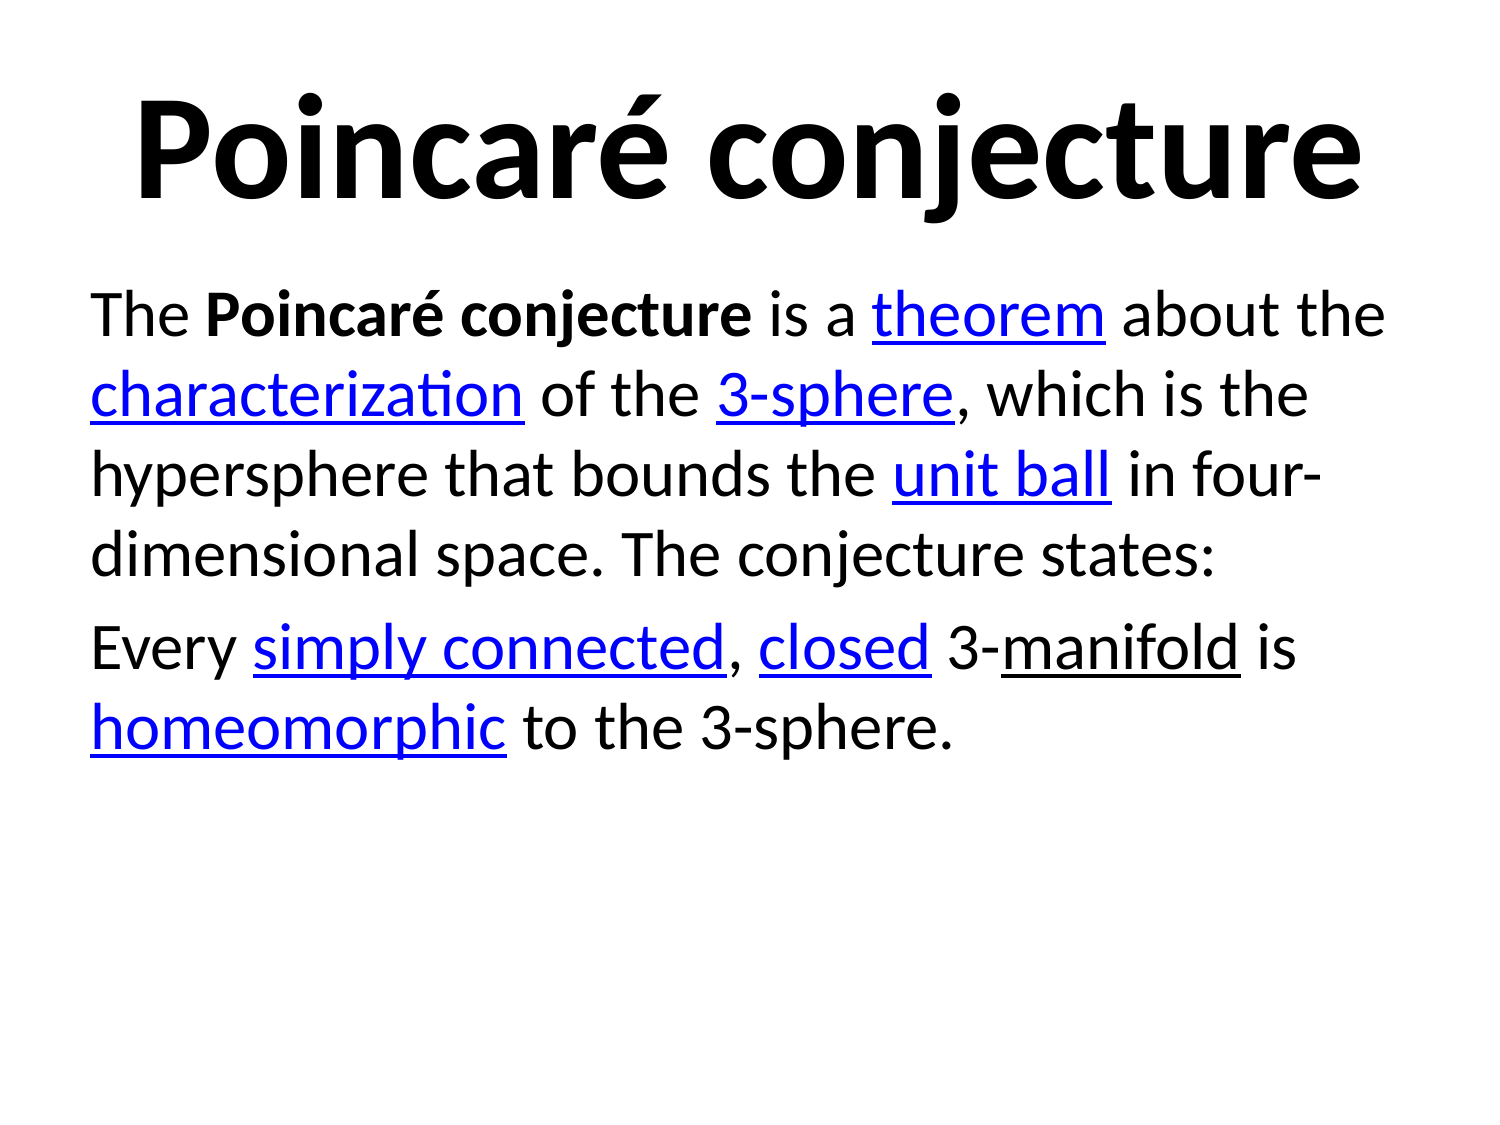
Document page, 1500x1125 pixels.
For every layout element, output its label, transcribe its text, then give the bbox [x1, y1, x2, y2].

list The Poincaré conjecture is a theorem about the characterization of the 3-sphere, which is the hypersphere that bounds the unit ball in four-dimensional space. The conjecture states: Every simply connected, closed 3-manifold is homeomorphic to the 3-sphere. [75, 262, 1425, 1005]
title Poincaré conjecture [75, 45, 1425, 233]
